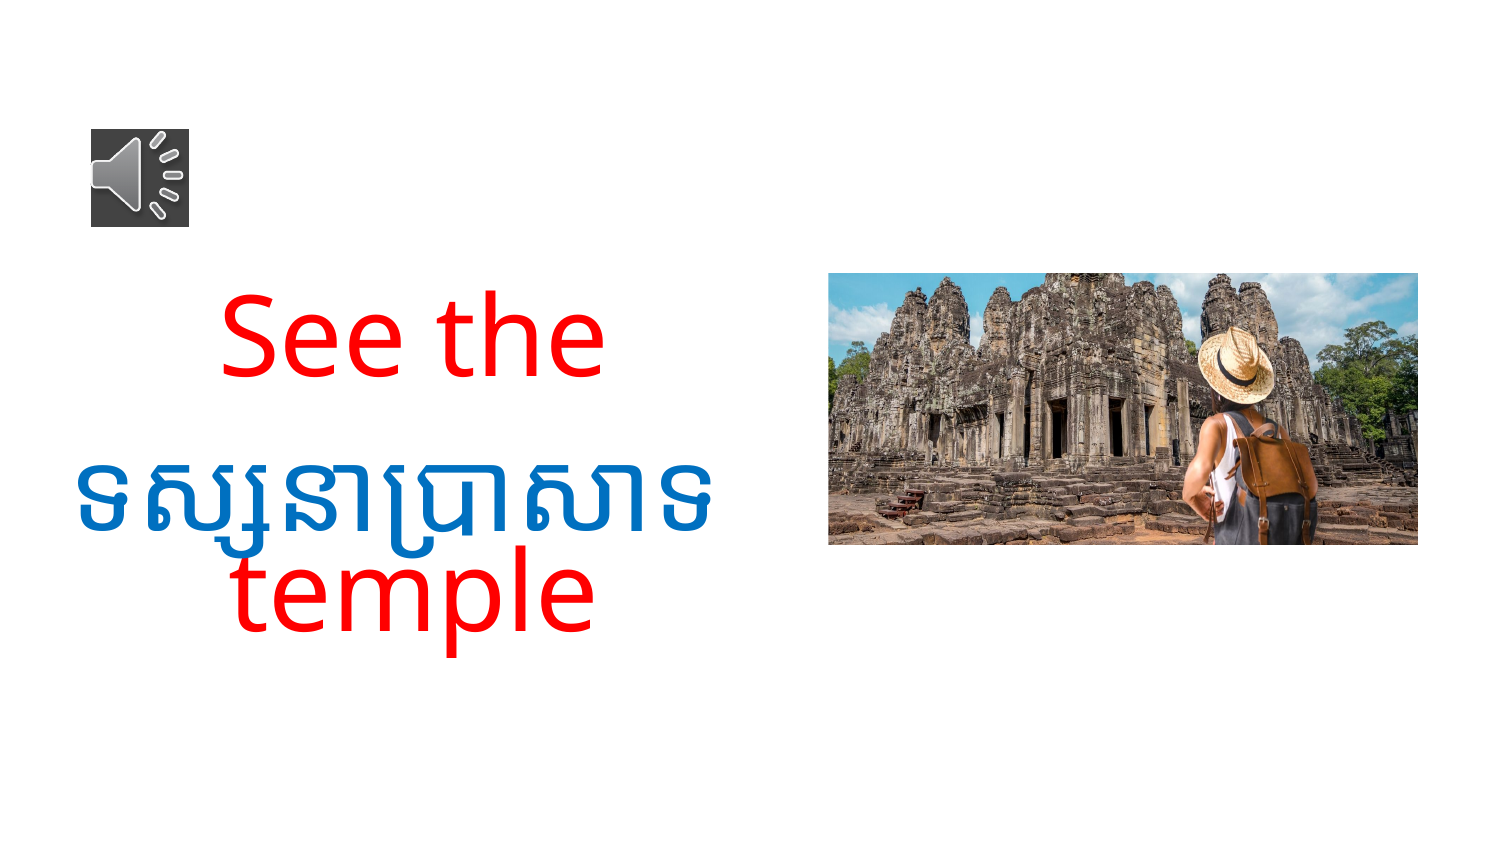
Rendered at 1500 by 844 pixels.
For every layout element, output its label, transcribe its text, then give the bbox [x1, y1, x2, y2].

picture [89, 127, 191, 229]
text_box See the temple [22, 145, 806, 426]
text_box See the temple [22, 554, 806, 654]
picture [828, 273, 1419, 545]
text_box ទស្សនាប្រាសាទ [0, 426, 831, 554]
